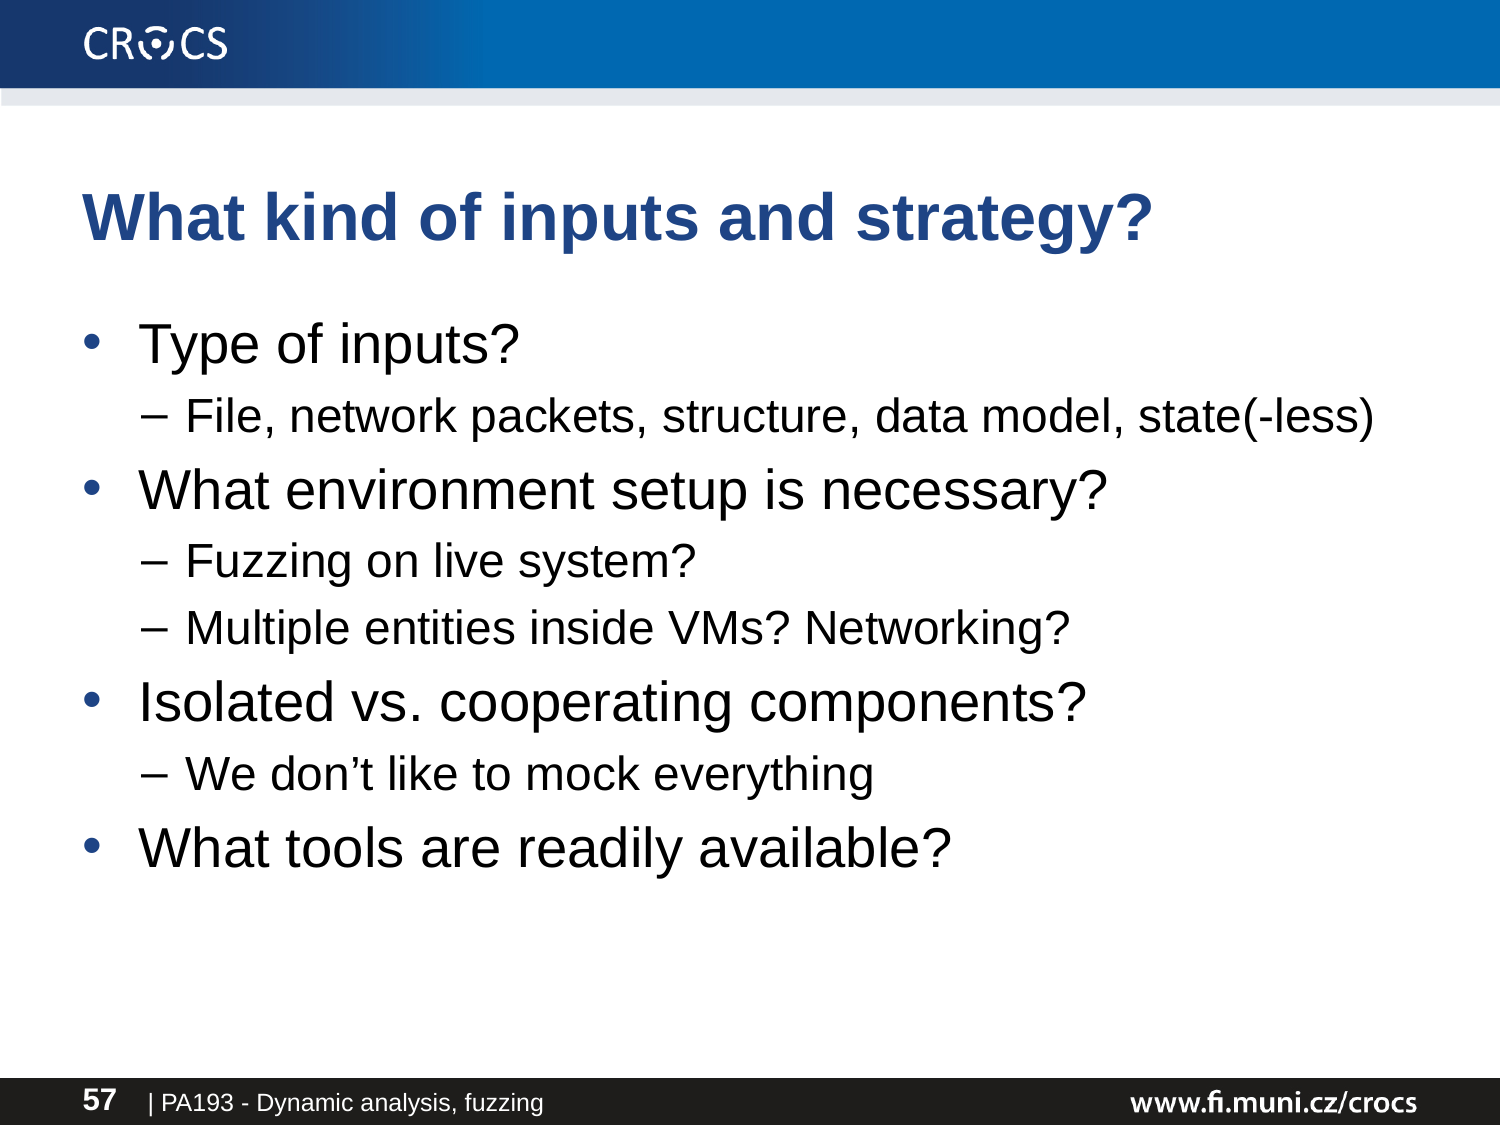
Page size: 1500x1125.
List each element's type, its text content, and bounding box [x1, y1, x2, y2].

list Type of inputs? File, network packets, structure, data model, state(-less) What environment setup is necessary? Fuzzing on live system? Multiple entities inside VMs? Networking? Isolated vs. cooperating components? We don’t like to mock everything What tools are readily available? [82, 306, 1433, 988]
slide_number 57 [82, 1078, 147, 1125]
footer | PA193 - Dynamic analysis, fuzzing [147, 1078, 623, 1125]
title What kind of inputs and strategy? [82, 148, 1433, 280]
picture [0, 0, 1500, 1125]
